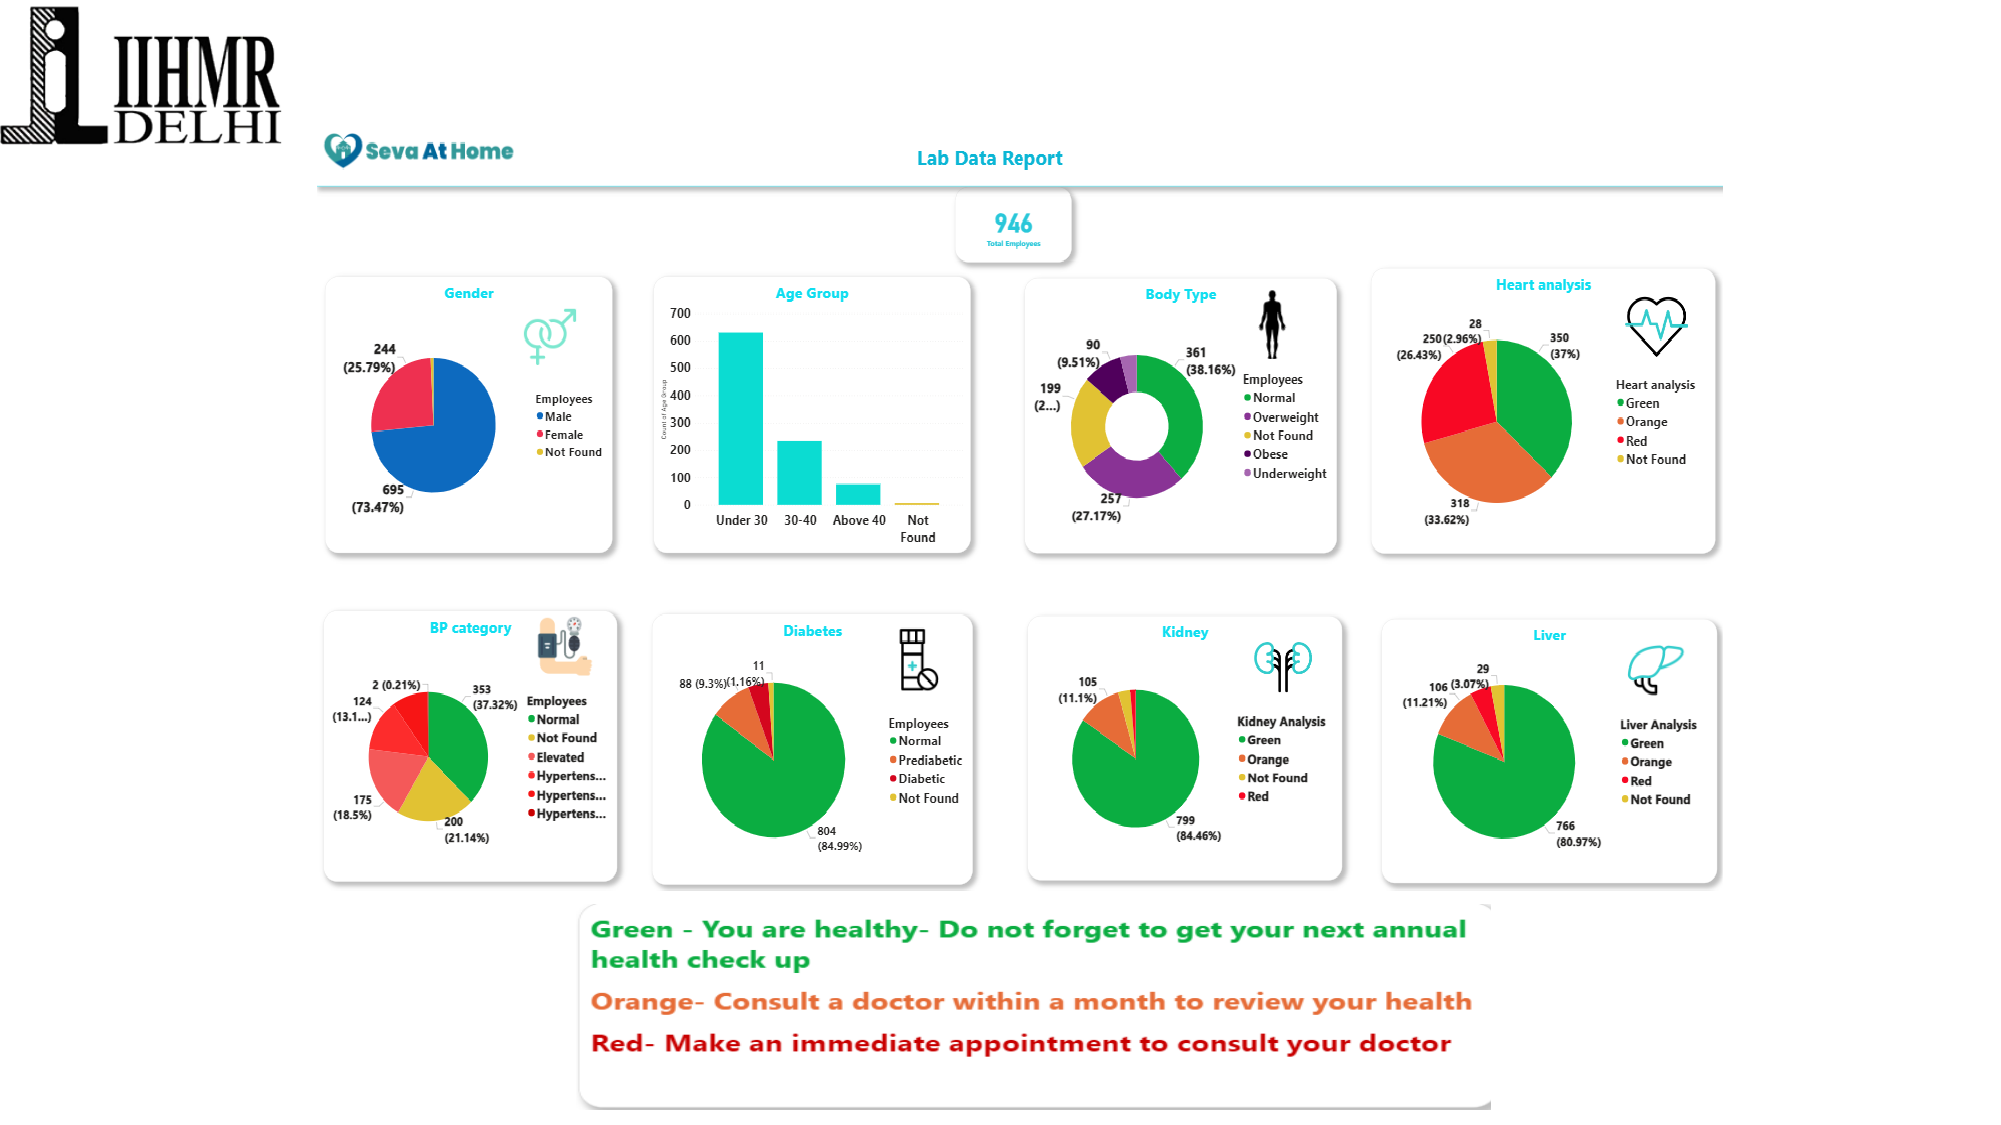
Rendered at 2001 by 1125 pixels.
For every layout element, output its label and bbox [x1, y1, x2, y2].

picture [0, 3, 299, 145]
list [316, 117, 1723, 891]
picture [576, 904, 1491, 1110]
